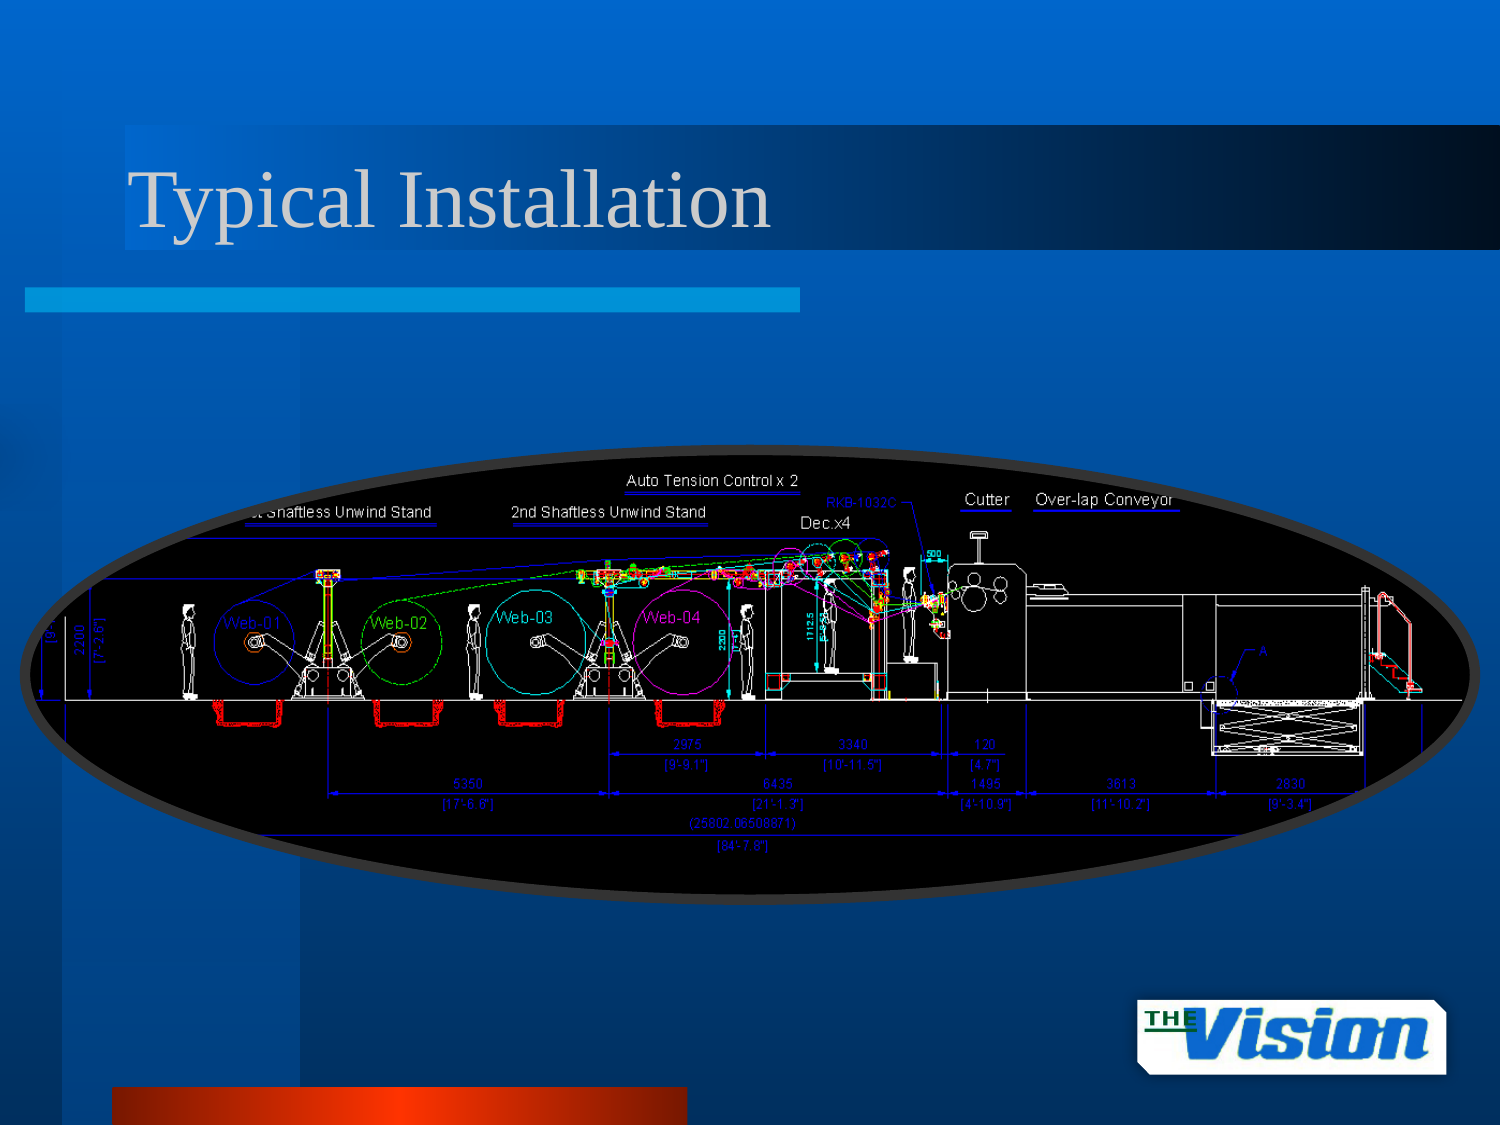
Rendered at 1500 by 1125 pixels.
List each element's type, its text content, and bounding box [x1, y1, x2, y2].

picture [1137, 999, 1447, 1075]
picture [24, 449, 1476, 900]
title Typical Installation [112, 99, 1388, 288]
